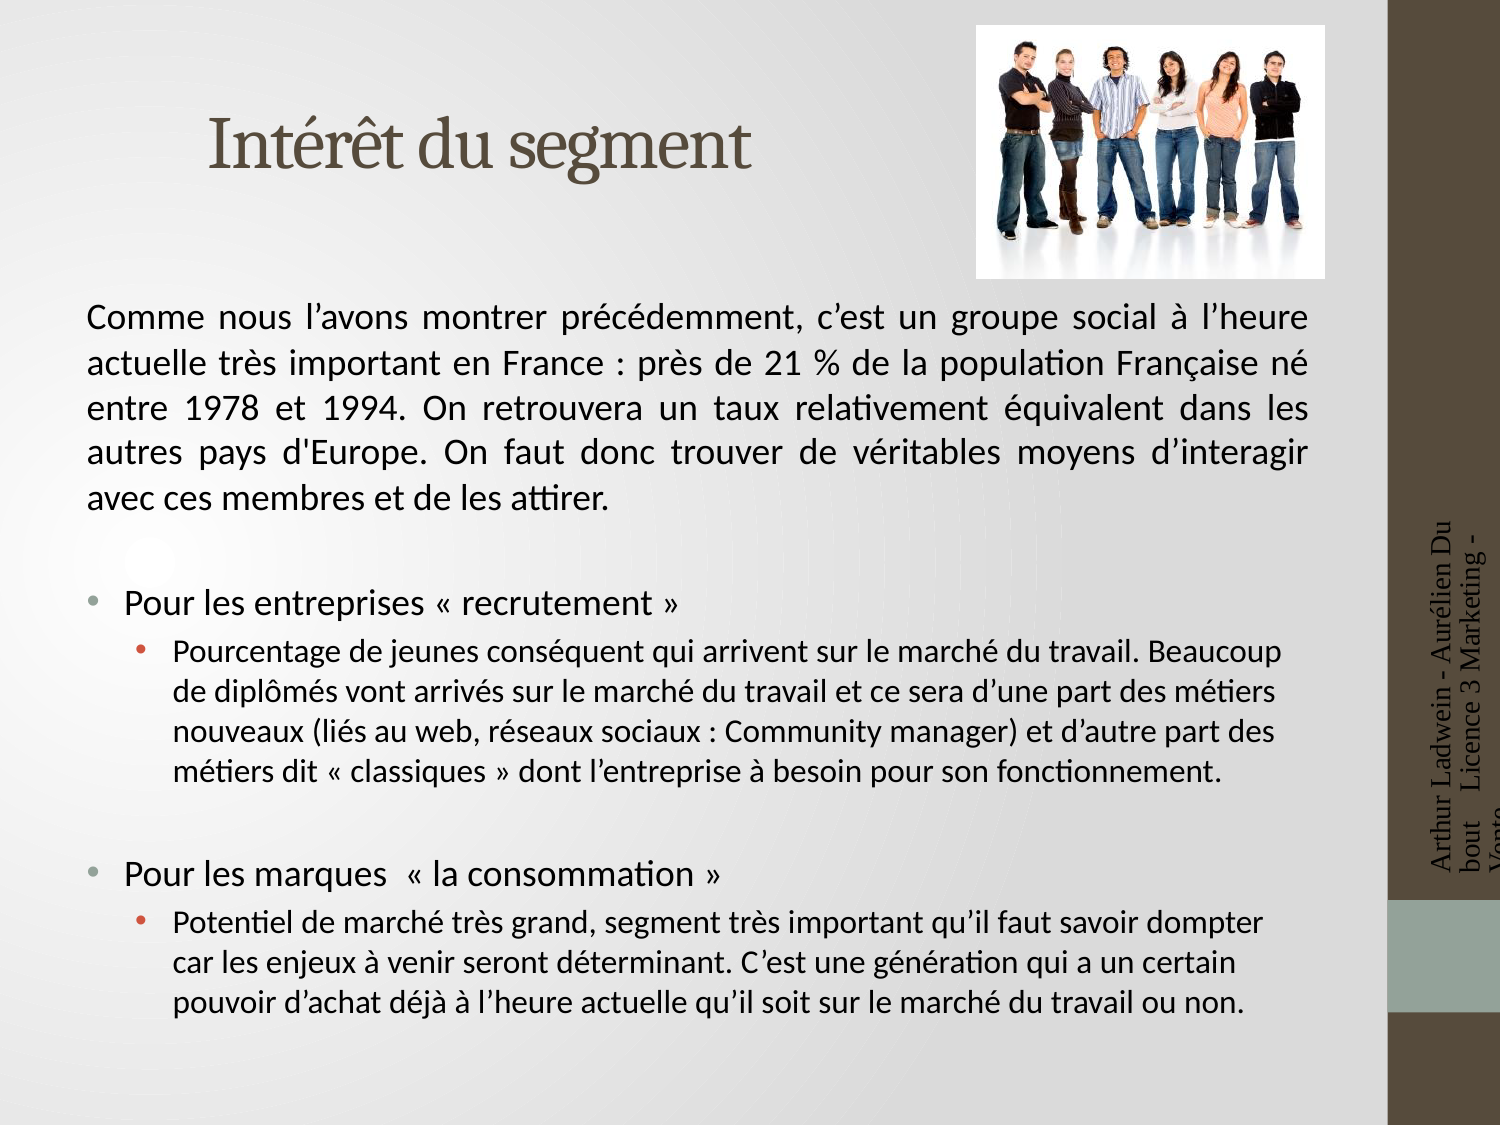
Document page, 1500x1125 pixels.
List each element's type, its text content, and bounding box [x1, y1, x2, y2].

title Intérêt du segment [75, 45, 973, 232]
footer Arthur Ladwein - Aurélien Dubout Licence 3 Marketing - Vente [1408, 500, 1469, 889]
list Comme nous l’avons montrer précédemment, c’est un groupe social à l’heure actuelle très important en France : près de 21 % de la population Française né entre 1978 et 1994. On retrouvera un taux relativement équivalent dans les autres pays d'Europe. On faut donc trouver de véritables moyens d’interagir avec ces membres et de les attirer. Pour les entreprises « recrutement » Pourcentage de jeunes conséquent qui arrivent sur le marché du travail. Beaucoup de diplômés vont arrivés sur le marché du travail et ce sera d’une part des métiers nouveaux (liés au web, réseaux sociaux : Community manager) et d’autre part des métiers dit « classiques » dont l’entreprise à besoin pour son fonctionnement. Pour les marques « la consommation » Potentiel de marché très grand, segment très important qu’il faut savoir dompter car les enjeux à venir seront déterminant. C’est une génération qui a un certain pouvoir d’achat déjà à l’heure actuelle qu’il soit sur le marché du travail ou non. [52, 232, 1325, 1091]
picture [975, 25, 1326, 280]
